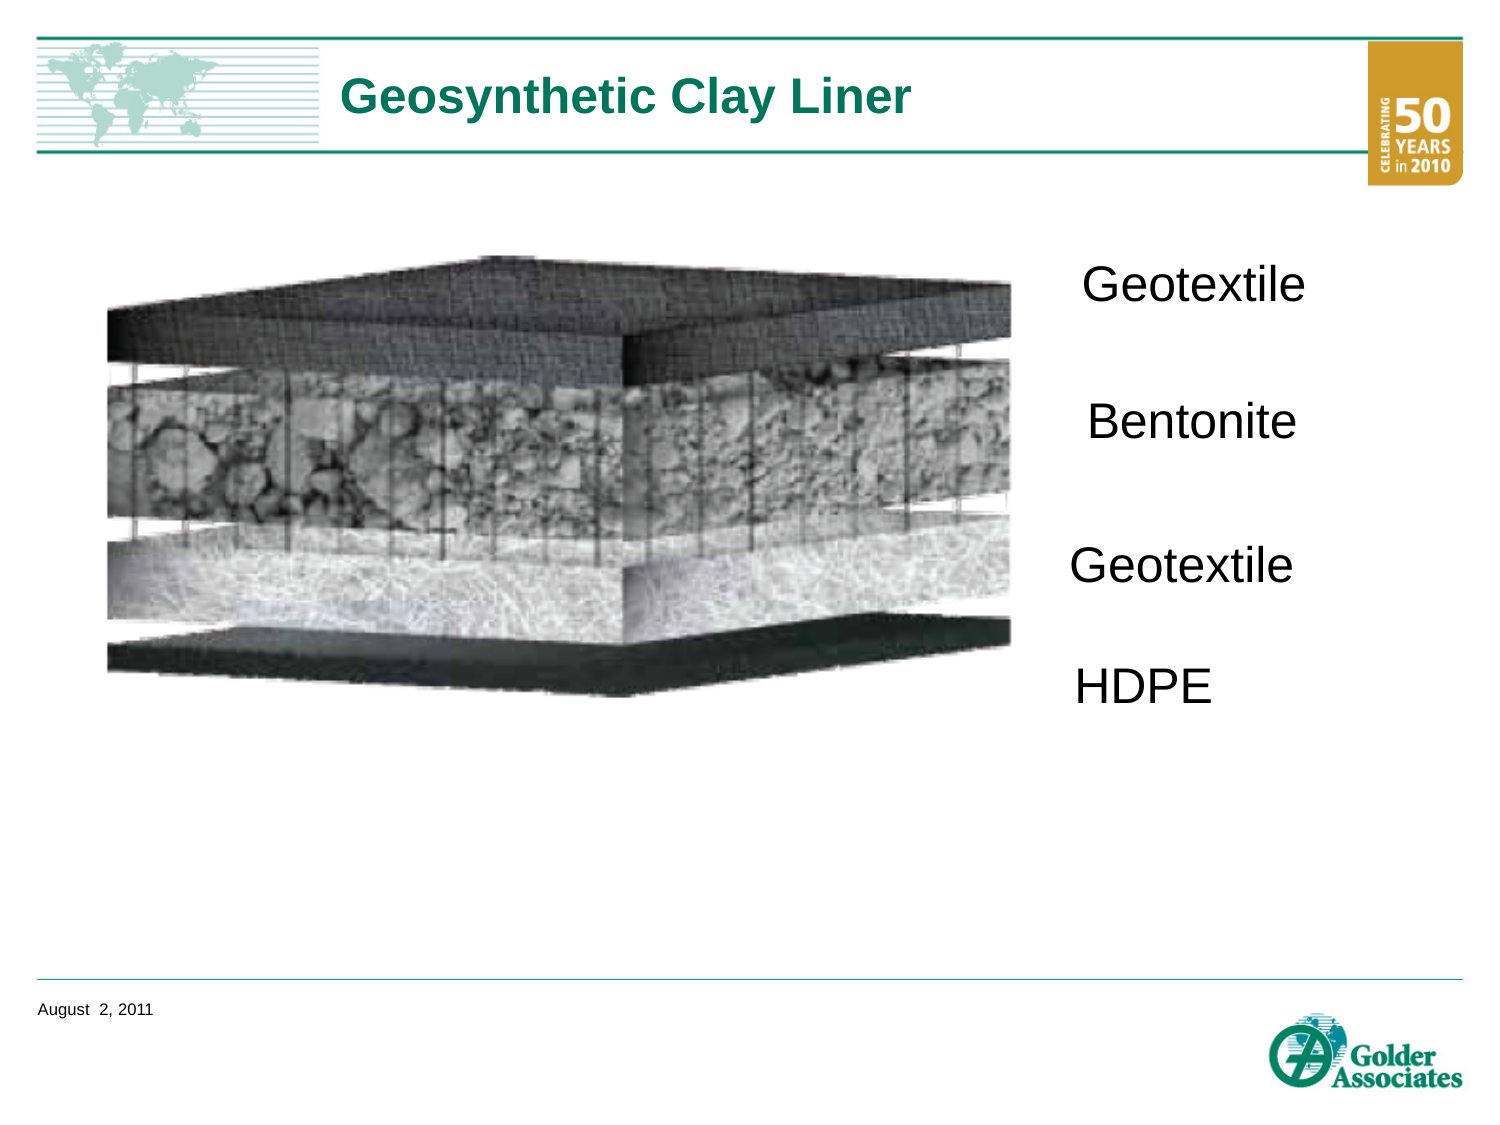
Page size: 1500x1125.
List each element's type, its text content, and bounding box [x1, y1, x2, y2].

text_box HDPE [1059, 645, 1414, 721]
picture [0, 0, 1500, 1125]
title Geosynthetic Clay Liner [324, 37, 1463, 151]
text_box Geotextile [1054, 524, 1409, 600]
text_box Bentonite [1072, 381, 1426, 457]
text_box Geotextile [1066, 244, 1421, 319]
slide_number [37, 999, 388, 1020]
